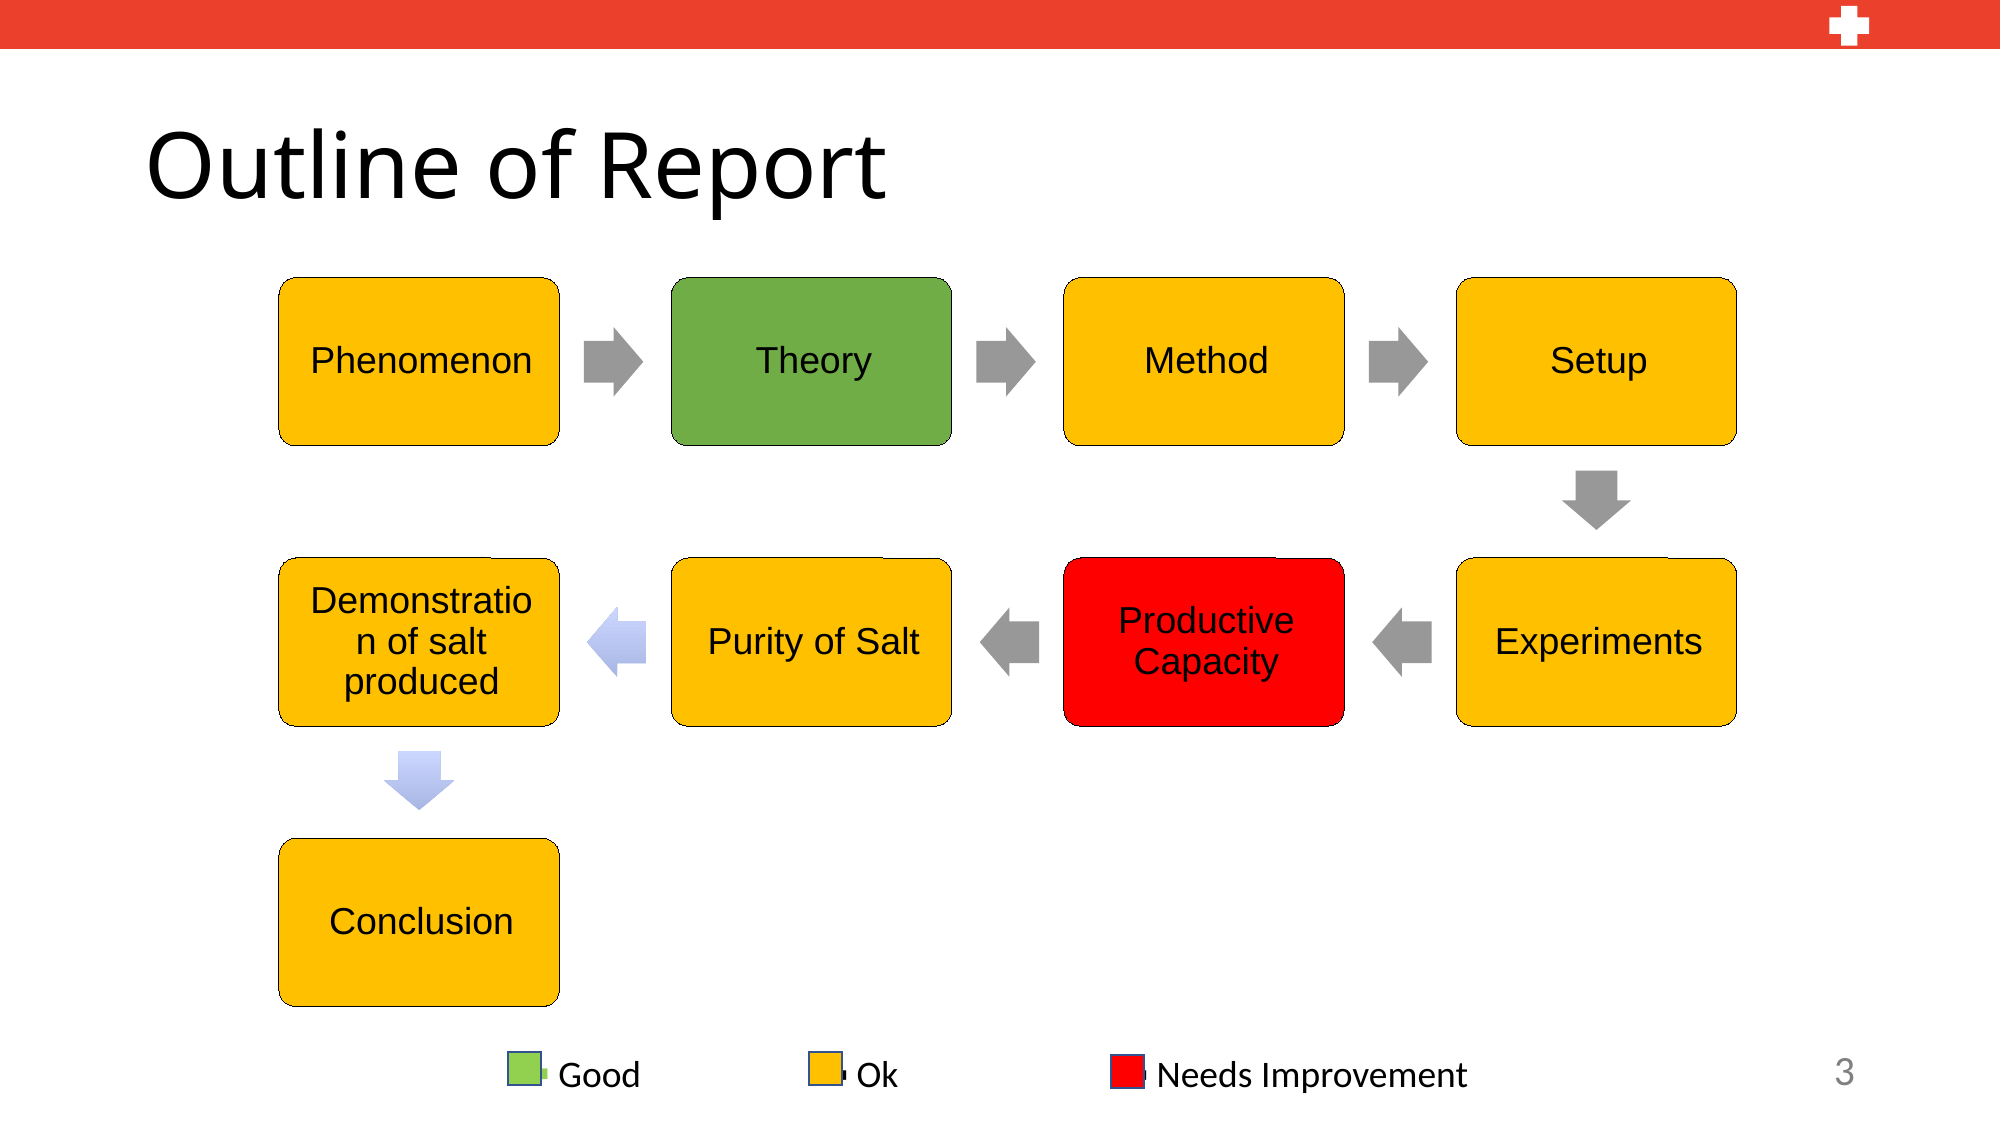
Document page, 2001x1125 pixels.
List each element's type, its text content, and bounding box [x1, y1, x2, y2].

slide_number 3 [1823, 1037, 1863, 1101]
title Outline of Report [136, 59, 1762, 277]
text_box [111, 277, 1904, 1008]
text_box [507, 1038, 1491, 1102]
